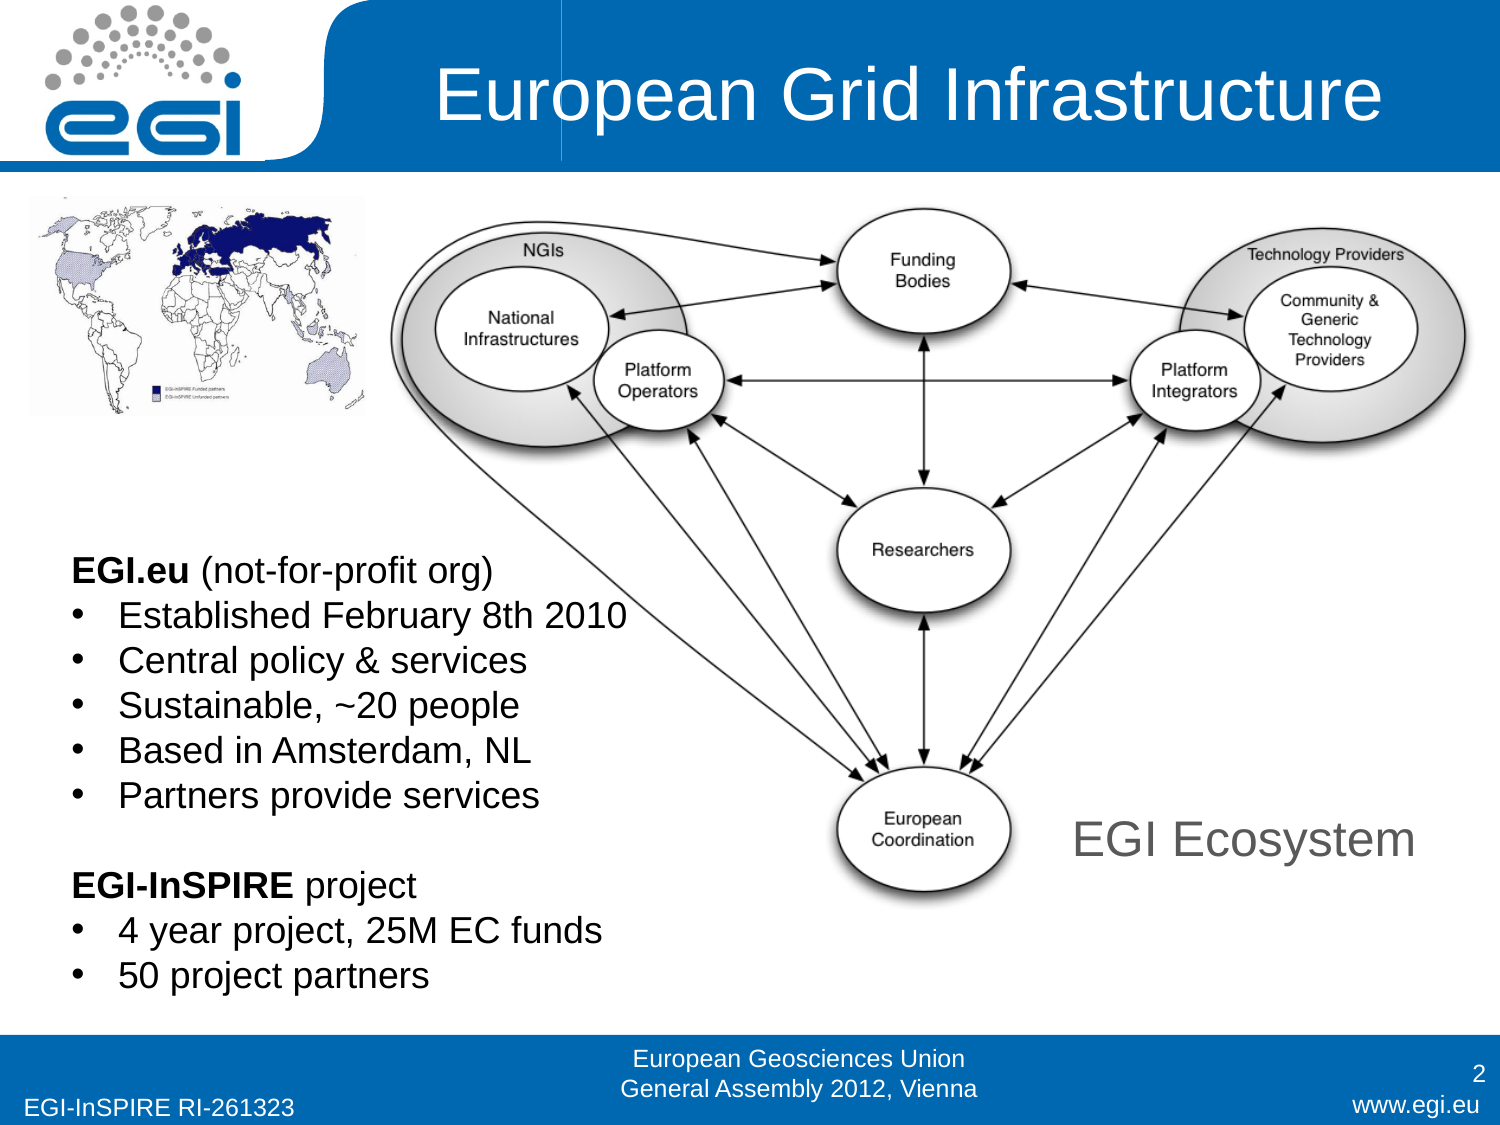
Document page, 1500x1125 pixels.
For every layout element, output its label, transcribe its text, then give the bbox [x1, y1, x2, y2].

picture [382, 196, 1483, 918]
picture [29, 196, 365, 417]
text_box EGI.eu (not-for-profit org) Established February 8th 2010 Central policy & services Sustainable, ~20 people Based in Amsterdam, NL Partners provide services EGI-InSPIRE project 4 year project, 25M EC funds 50 project partners [56, 538, 643, 1094]
slide_number 2 [1151, 1042, 1500, 1103]
picture [0, 0, 265, 161]
title European Grid Infrastructure [348, 19, 1471, 161]
